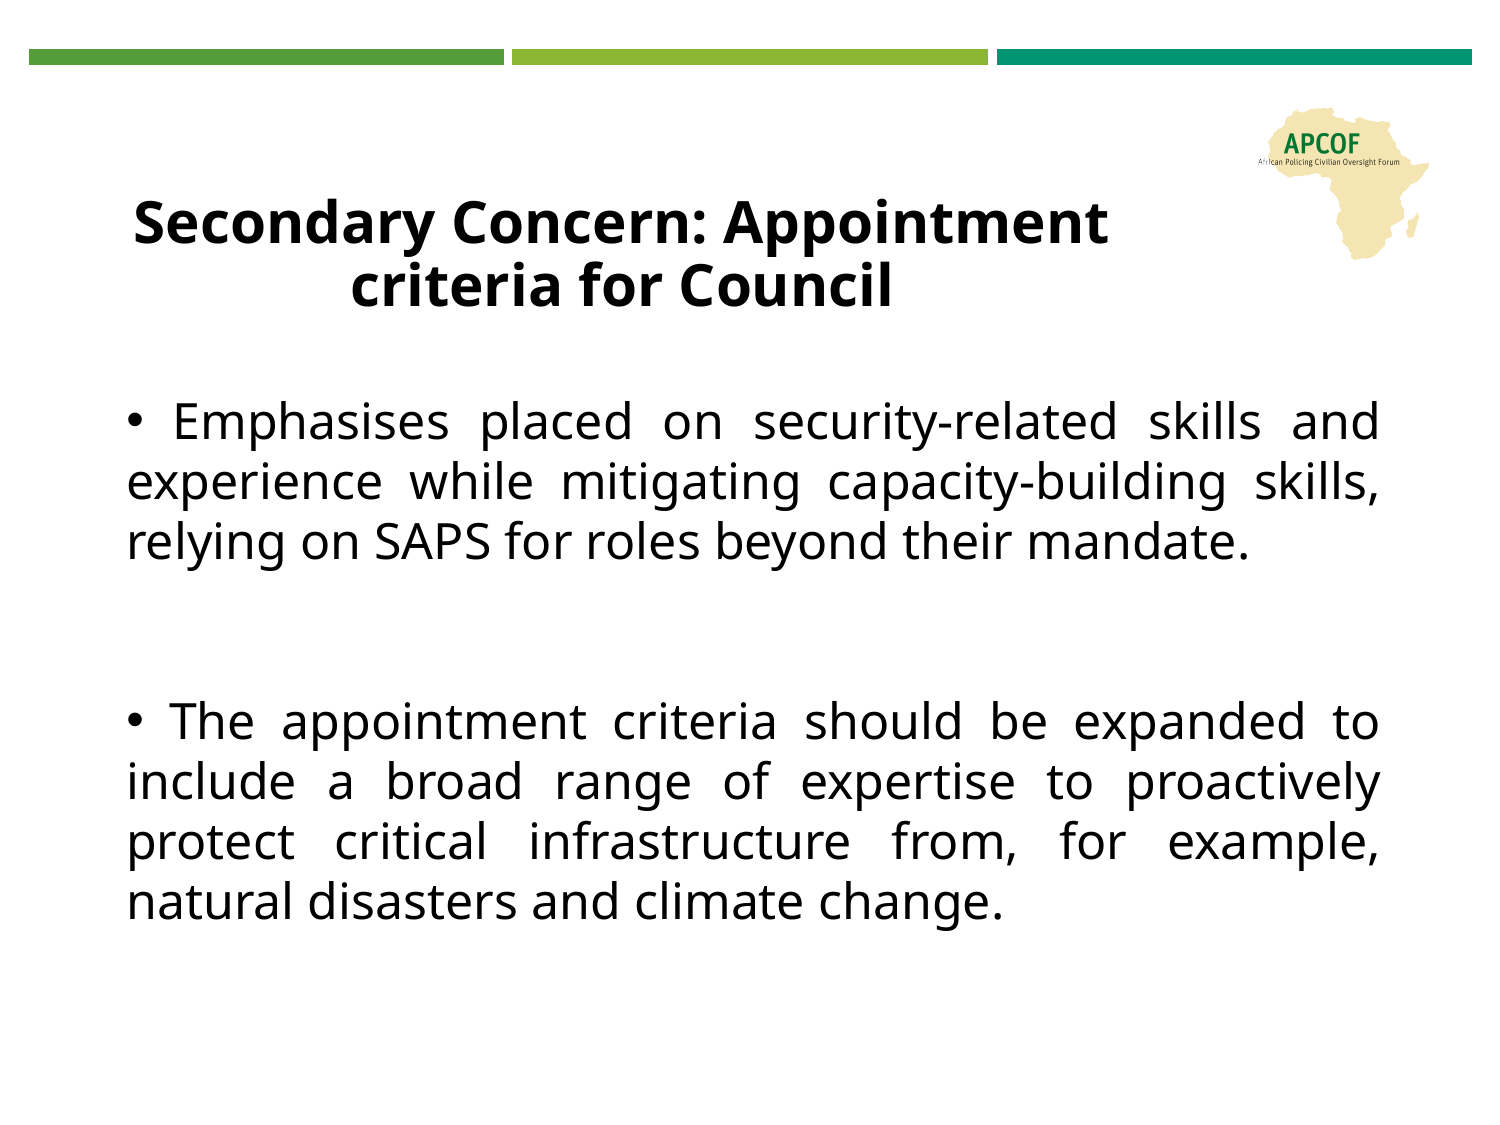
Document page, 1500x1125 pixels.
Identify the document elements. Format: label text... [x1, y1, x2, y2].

subtitle Emphasises placed on security-related skills and experience while mitigating capacity-building skills, relying on SAPS for roles beyond their mandate. The appointment criteria should be expanded to include a broad range of expertise to proactively protect critical infrastructure from, for example, natural disasters and climate change. [111, 321, 1397, 1056]
title Secondary Concern: Appointment criteria for Council [29, 95, 1215, 290]
picture [1223, 64, 1462, 303]
